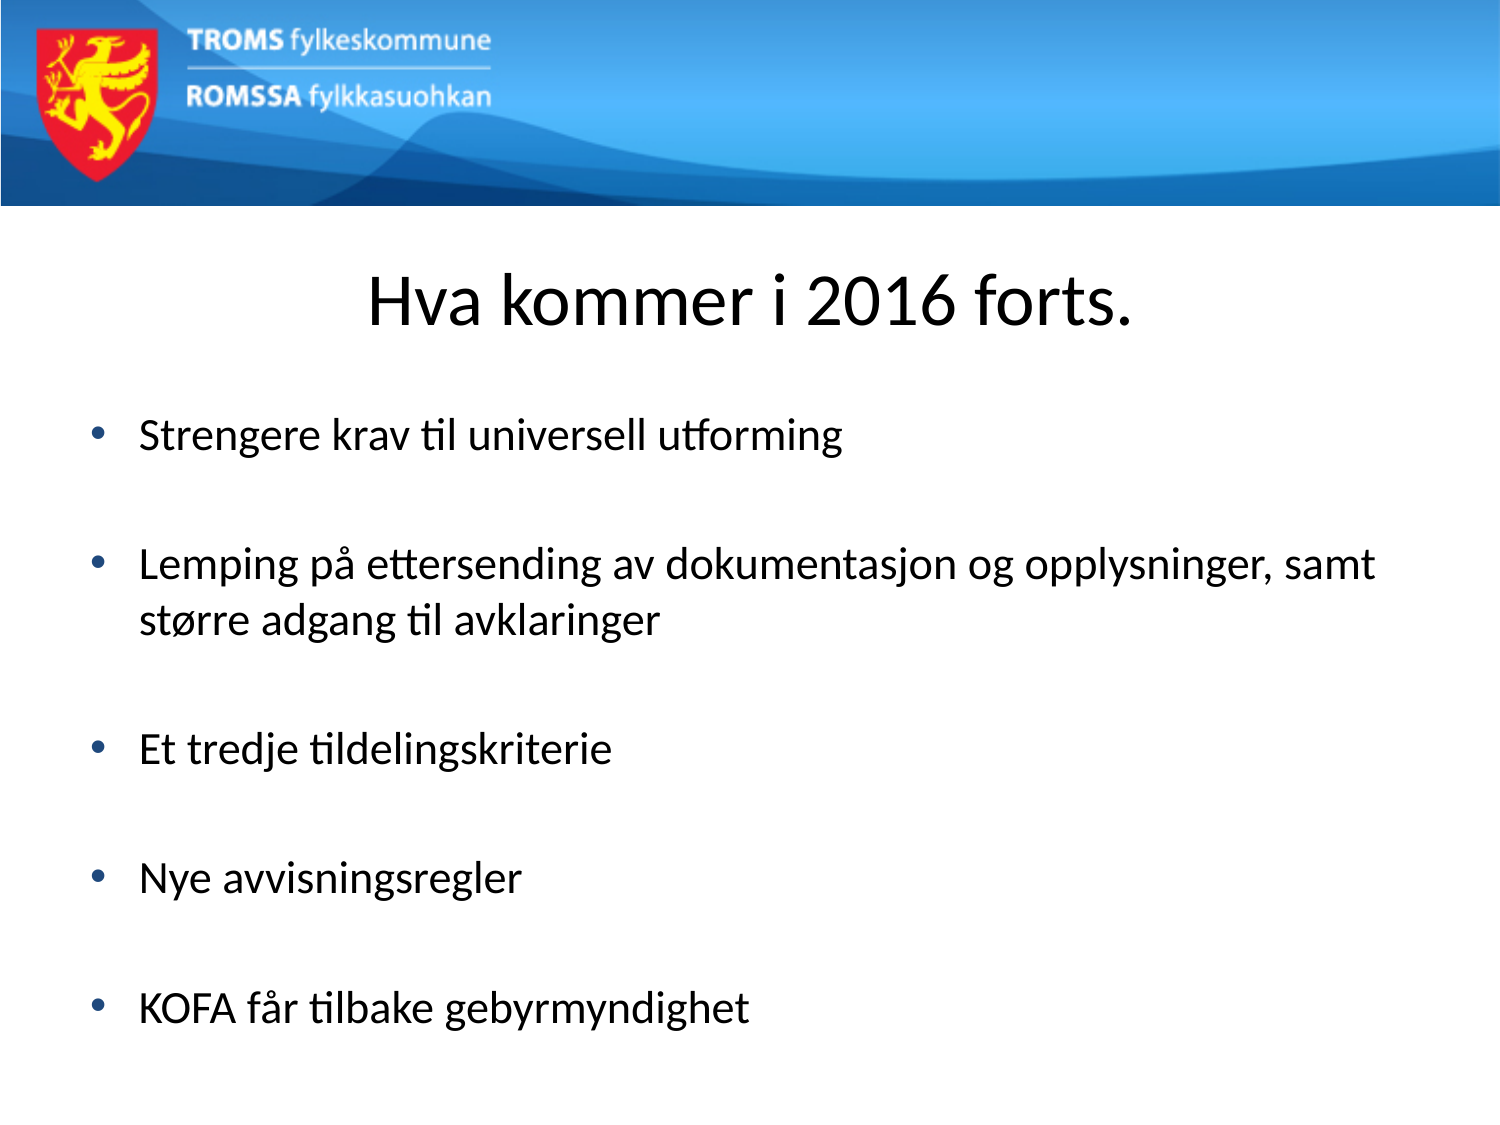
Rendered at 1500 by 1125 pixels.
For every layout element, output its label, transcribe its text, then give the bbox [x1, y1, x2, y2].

list Strengere krav til universell utforming Lemping på ettersending av dokumentasjon og opplysninger, samt større adgang til avklaringer Et tredje tildelingskriterie Nye avvisningsregler KOFA får tilbake gebyrmyndighet [75, 397, 1425, 1047]
picture [0, 0, 1500, 206]
title Hva kommer i 2016 forts. [76, 219, 1427, 372]
